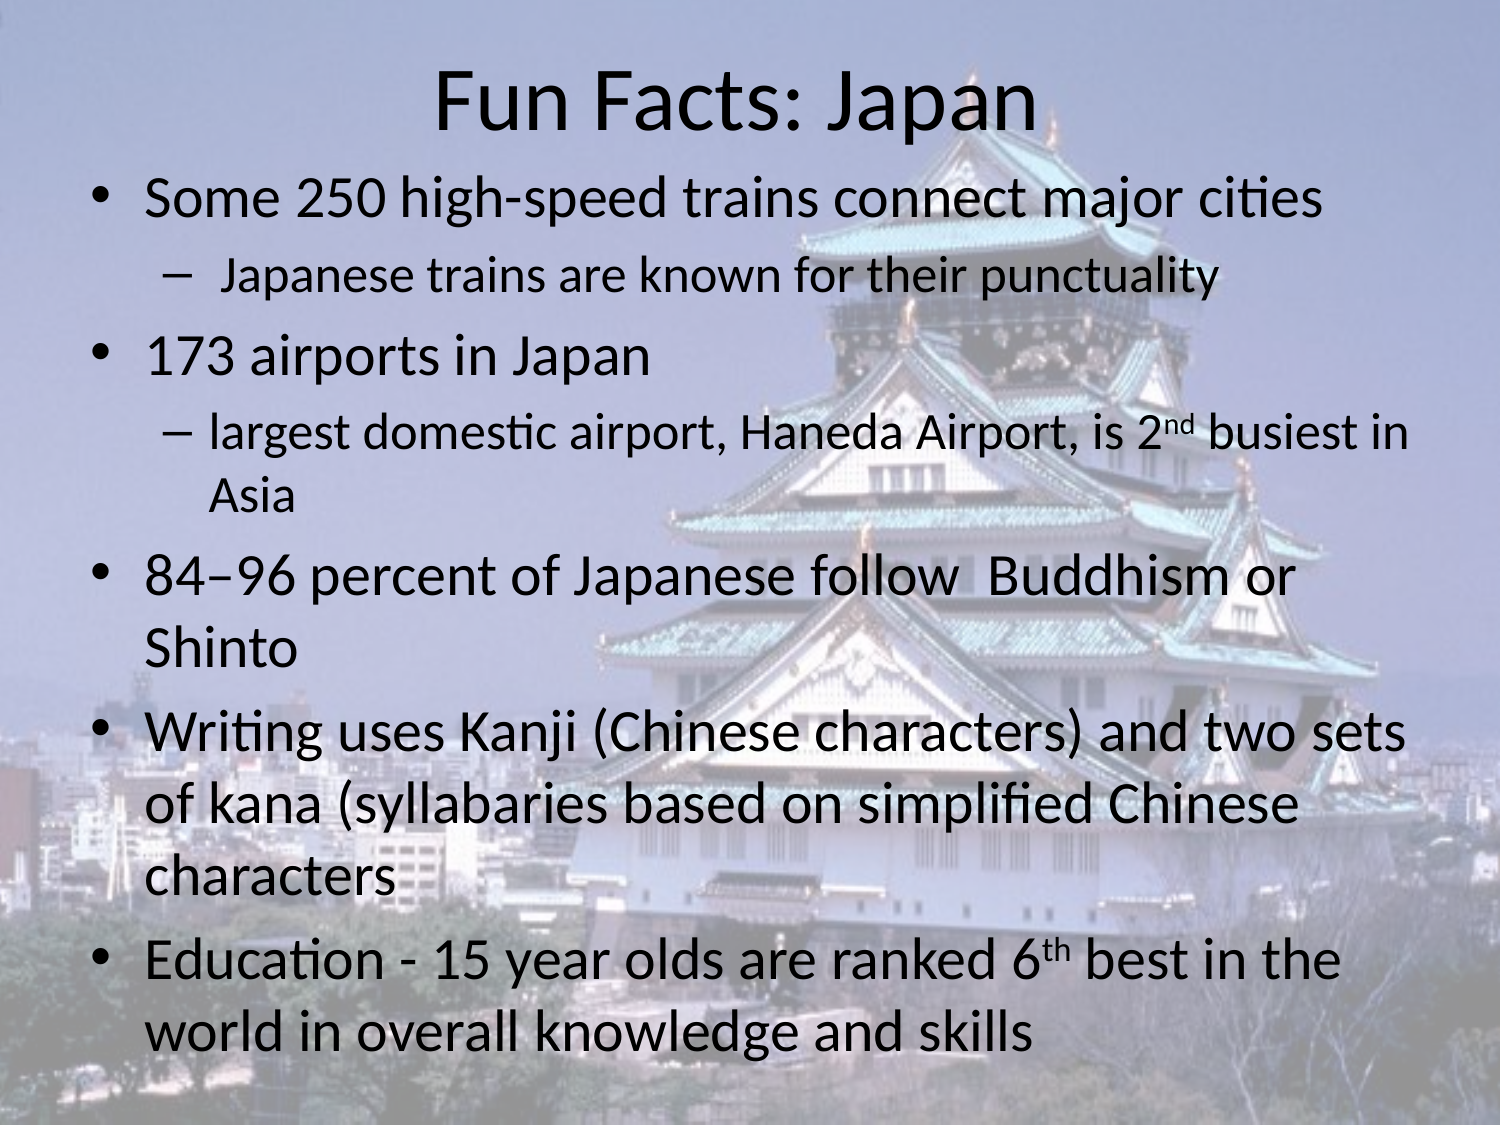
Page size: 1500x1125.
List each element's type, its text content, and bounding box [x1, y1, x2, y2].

title Fun Facts: Japan [275, 0, 1200, 149]
list Some 250 high-speed trains connect major cities Japanese trains are known for their punctuality 173 airports in Japan largest domestic airport, Haneda Airport, is 2nd busiest in Asia 84–96 percent of Japanese follow Buddhism or Shinto Writing uses Kanji (Chinese characters) and two sets of kana (syllabaries based on simplified Chinese characters Education - 15 year olds are ranked 6th best in the world in overall knowledge and skills [75, 149, 1425, 1075]
